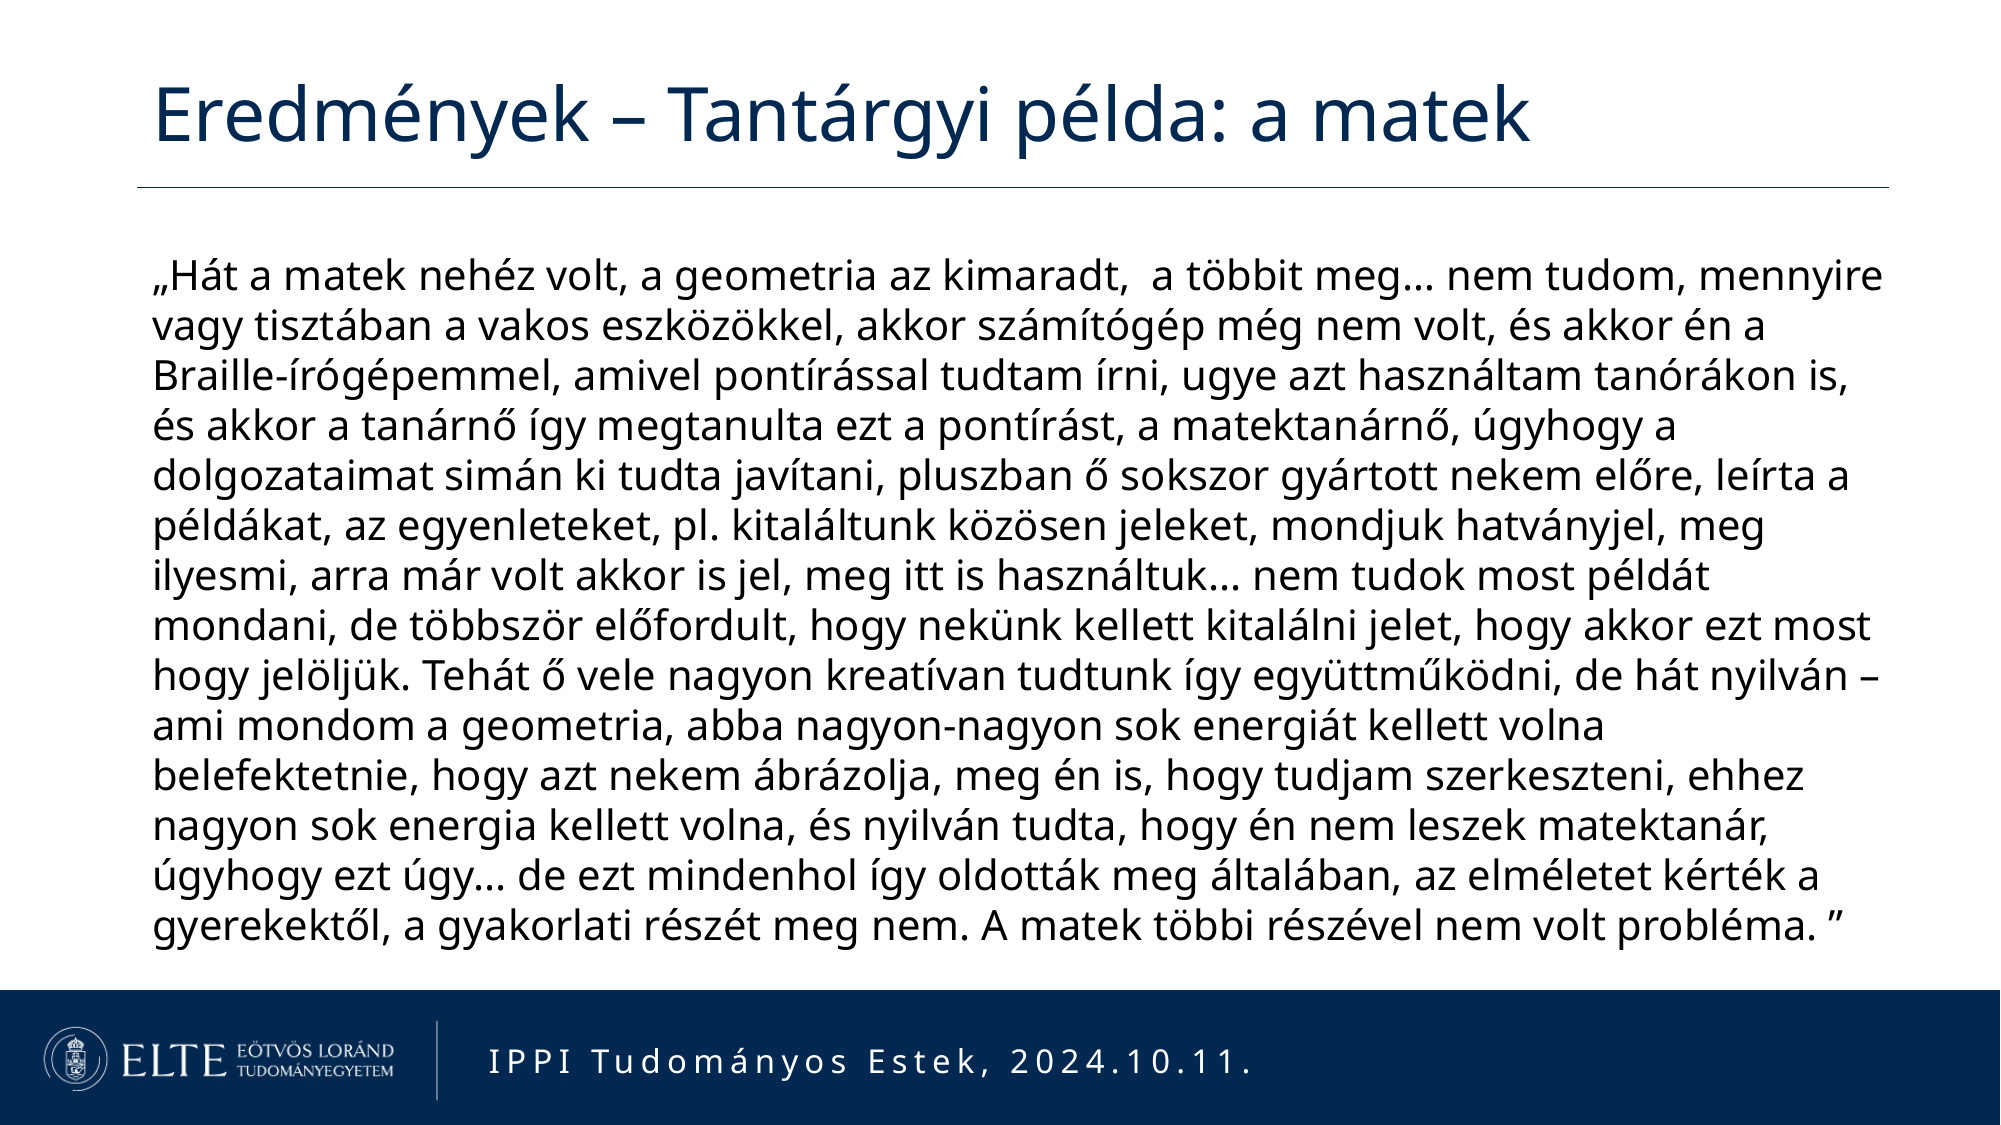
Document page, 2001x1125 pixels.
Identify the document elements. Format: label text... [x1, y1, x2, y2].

picture [0, 990, 2000, 1125]
text_box „Hát a matek nehéz volt, a geometria az kimaradt, a többit meg… nem tudom, mennyire vagy tisztában a vakos eszközökkel, akkor számítógép még nem volt, és akkor én a Braille-írógépemmel, amivel pontírással tudtam írni, ugye azt használtam tanórákon is, és akkor a tanárnő így megtanulta ezt a pontírást, a matektanárnő, úgyhogy a dolgozataimat simán ki tudta javítani, pluszban ő sokszor gyártott nekem előre, leírta a példákat, az egyenleteket, pl. kitaláltunk közösen jeleket, mondjuk hatványjel, meg ilyesmi, arra már volt akkor is jel, meg itt is használtuk... nem tudok most példát mondani, de többször előfordult, hogy nekünk kellett kitalálni jelet, hogy akkor ezt most hogy jelöljük. Tehát ő vele nagyon kreatívan tudtunk így együttműködni, de hát nyilván – ami mondom a geometria, abba nagyon-nagyon sok energiát kellett volna belefektetnie, hogy azt nekem ábrázolja, meg én is, hogy tudjam szerkeszteni, ehhez nagyon sok energia kellett volna, és nyilván tudta, hogy én nem leszek matektanár, úgyhogy ezt úgy... de ezt mindenhol így oldották meg általában, az elméletet kérték a gyerekektől, a gyakorlati részét meg nem. A matek többi részével nem volt probléma. ” [137, 241, 1899, 957]
text_box Eredmények – Tantárgyi példa: a matek [137, 58, 1863, 164]
